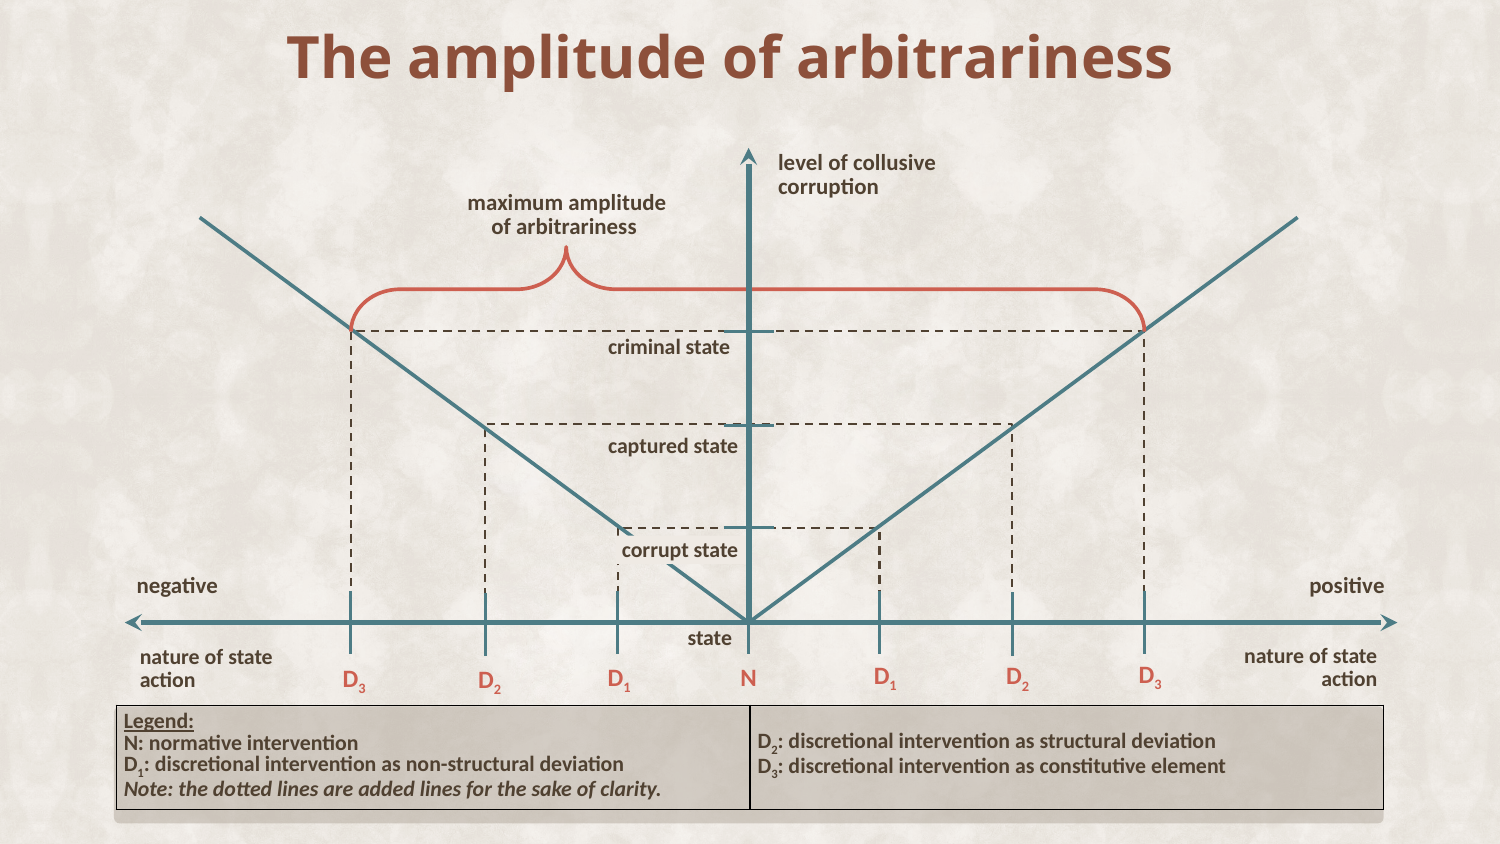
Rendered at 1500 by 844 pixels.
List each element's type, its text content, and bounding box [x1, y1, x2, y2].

text_box [113, 708, 1384, 824]
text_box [124, 142, 1398, 742]
picture [0, 0, 1500, 844]
table_header D2: discretional intervention as structural deviation D3: discretional intervention as constitutive element [751, 749, 1383, 809]
table_header Legend: N: normative intervention D1: discretional intervention as non-structural deviation Note: the dotted lines are added lines for the sake of clarity. [117, 706, 749, 809]
title The amplitude of arbitrariness [0, 0, 1463, 111]
